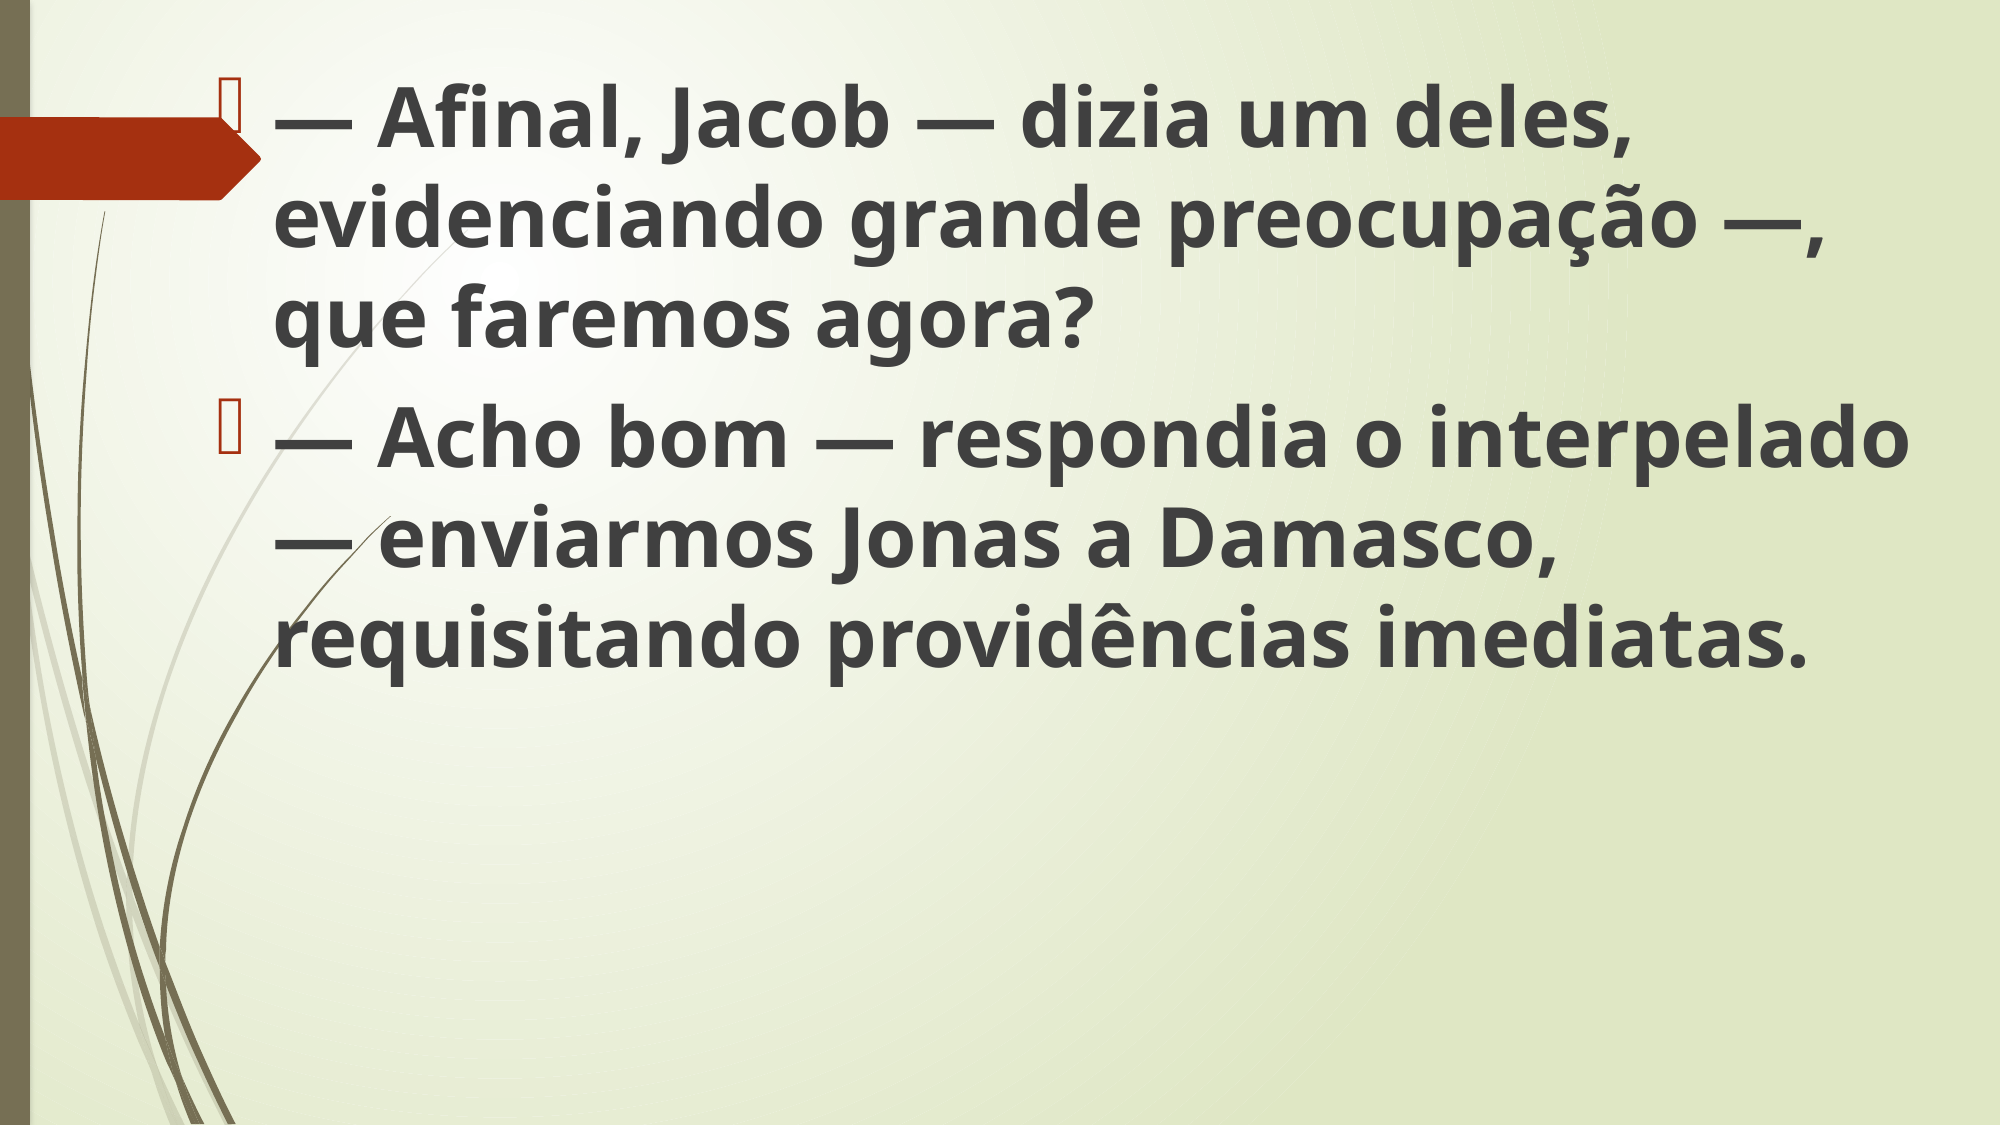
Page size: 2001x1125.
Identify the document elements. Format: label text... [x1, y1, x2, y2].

list — Afinal, Jacob — dizia um deles, evidenciando grande preocupação —, que faremos agora? — Acho bom — respondia o interpelado — enviarmos Jonas a Damasco, requisitando providências imediatas. [201, 0, 2000, 1125]
